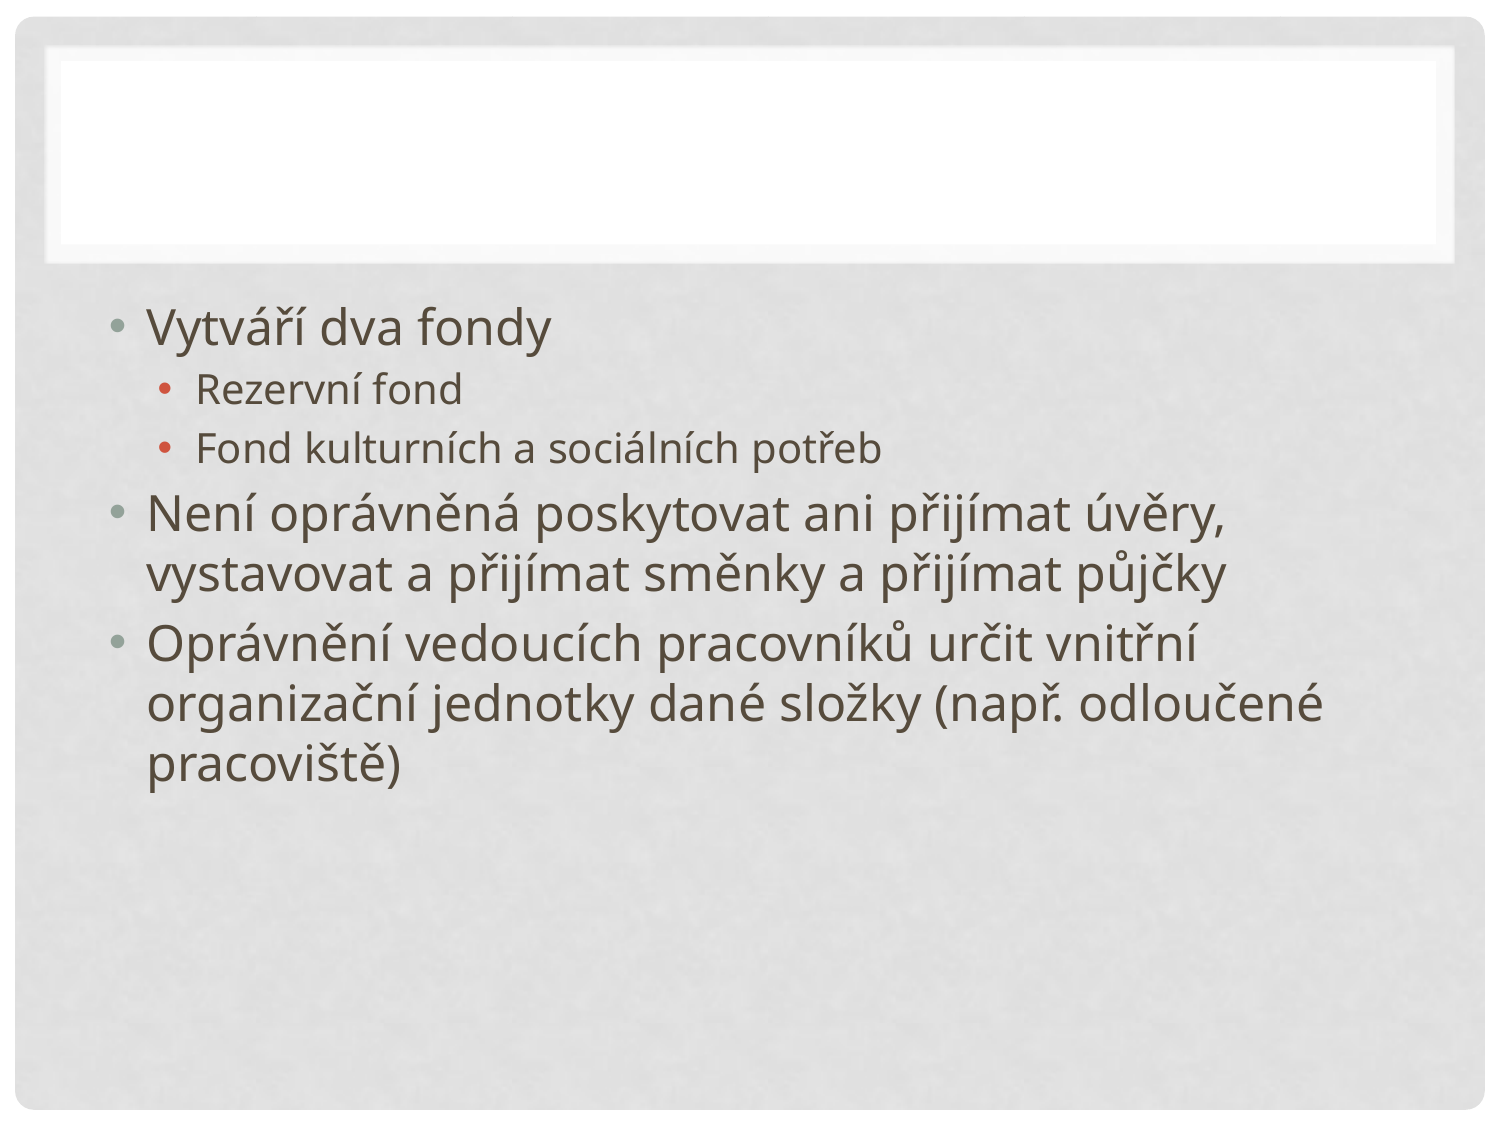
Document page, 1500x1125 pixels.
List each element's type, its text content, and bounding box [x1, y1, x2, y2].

list Vytváří dva fondy Rezervní fond Fond kulturních a sociálních potřeb Není oprávněná poskytovat ani přijímat úvěry, vystavovat a přijímat směnky a přijímat půjčky Oprávnění vedoucích pracovníků určit vnitřní organizační jednotky dané složky (např. odloučené pracoviště) [74, 287, 1426, 1006]
